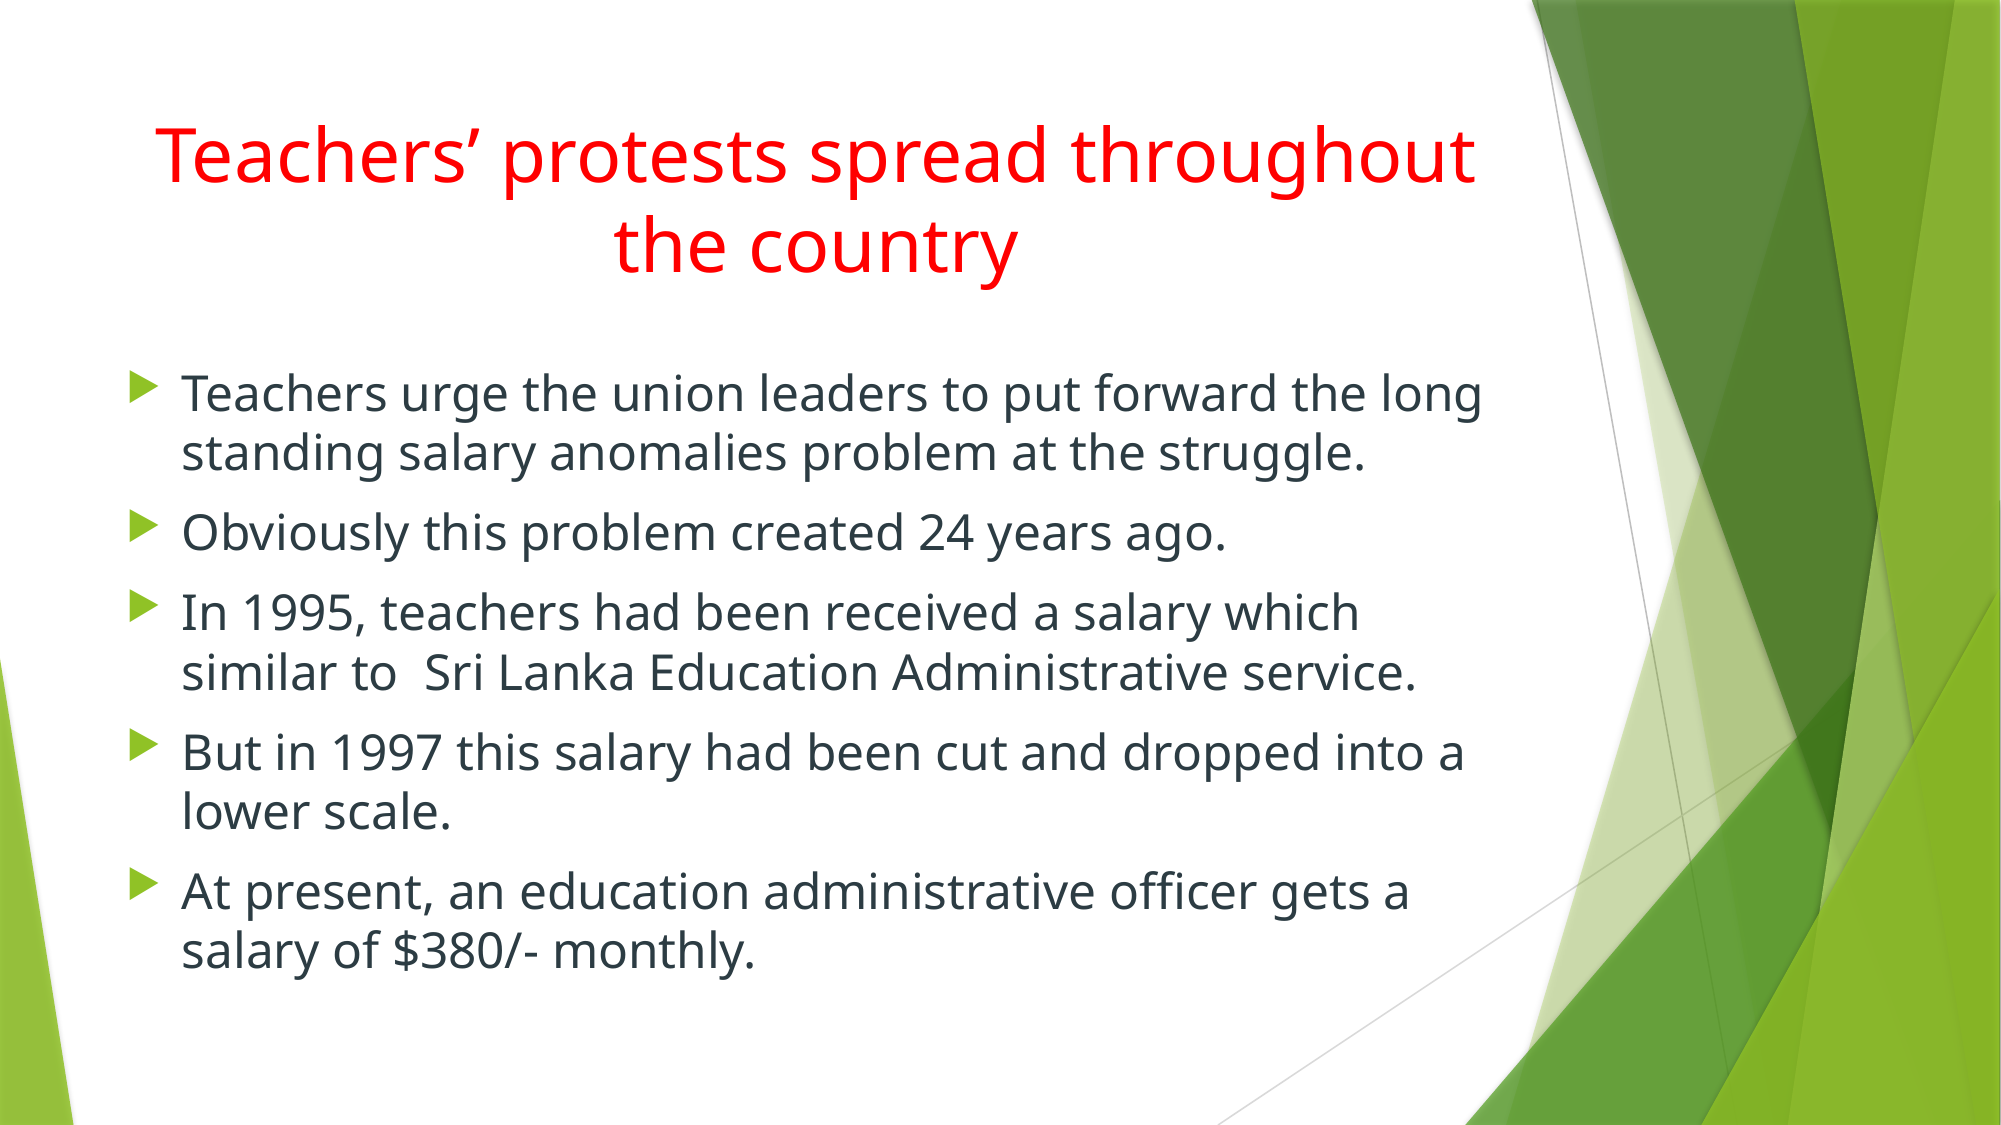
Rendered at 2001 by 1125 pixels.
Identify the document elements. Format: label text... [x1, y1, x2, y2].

list Teachers urge the union leaders to put forward the long standing salary anomalies problem at the struggle. Obviously this problem created 24 years ago. In 1995, teachers had been received a salary which similar to Sri Lanka Education Administrative service. But in 1997 this salary had been cut and dropped into a lower scale. At present, an education administrative officer gets a salary of $380/- monthly. [111, 354, 1522, 992]
title Teachers’ protests spread throughout the country [111, 99, 1522, 317]
